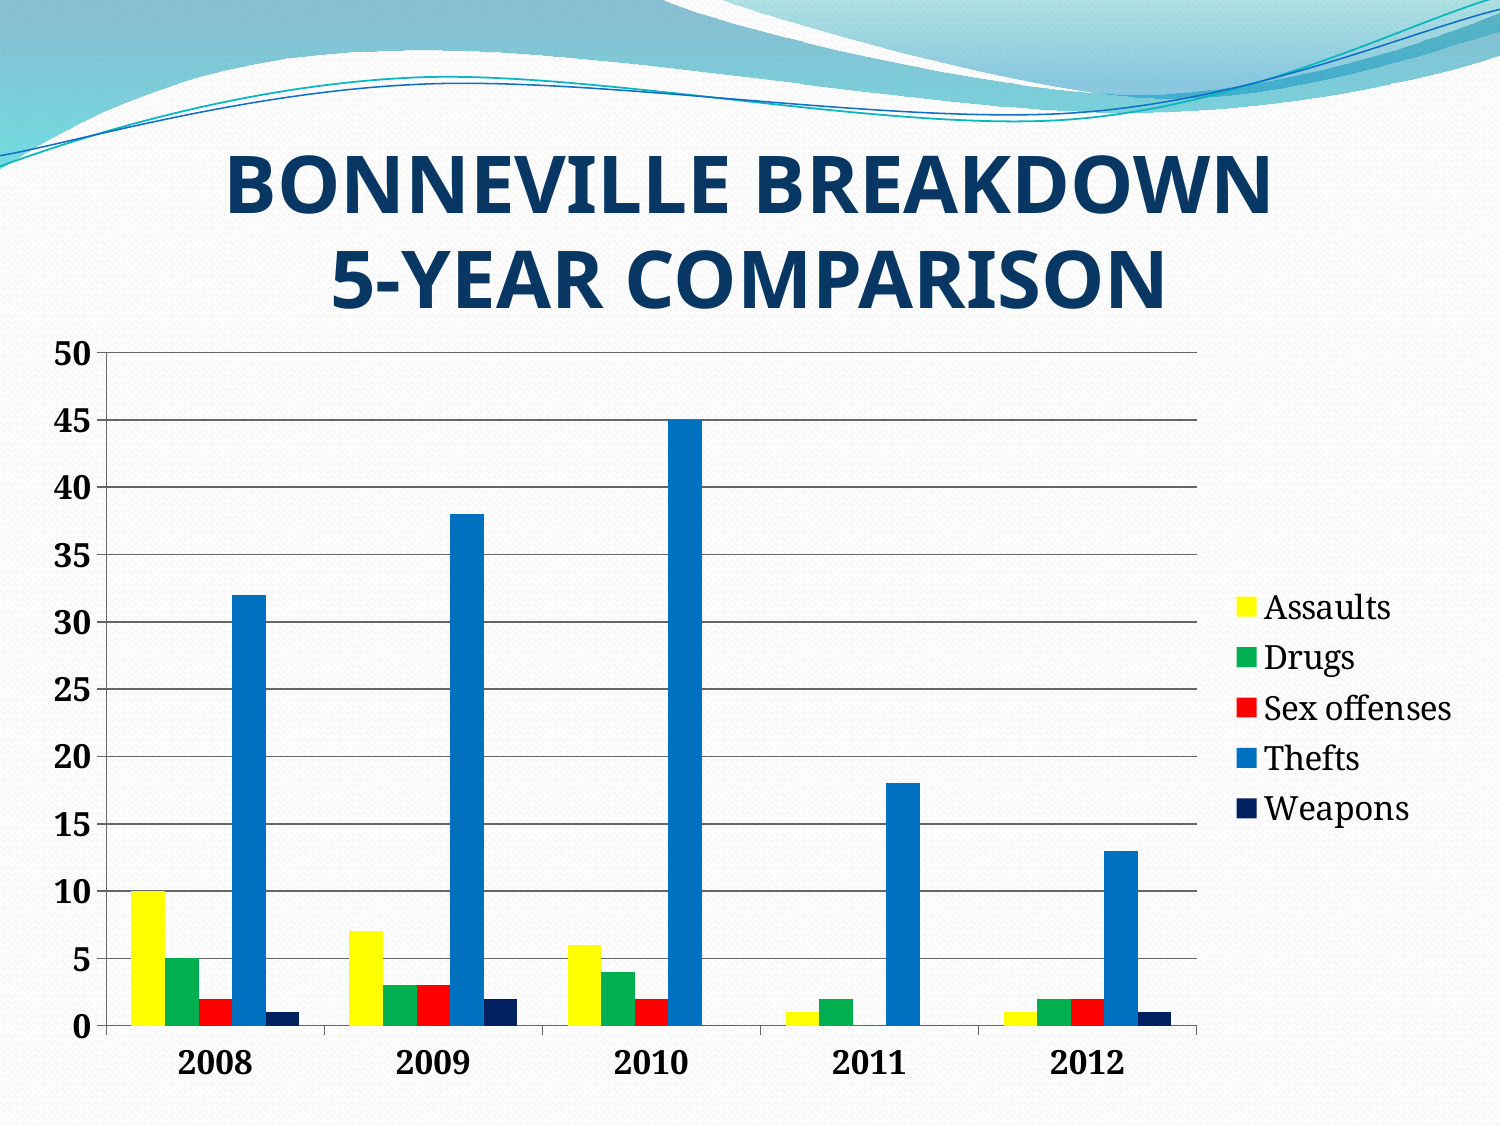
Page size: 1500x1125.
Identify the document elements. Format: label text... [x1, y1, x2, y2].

title BONNEVILLE BREAKDOWN 5-YEAR COMPARISON [24, 125, 1475, 314]
chart [24, 314, 1476, 1101]
